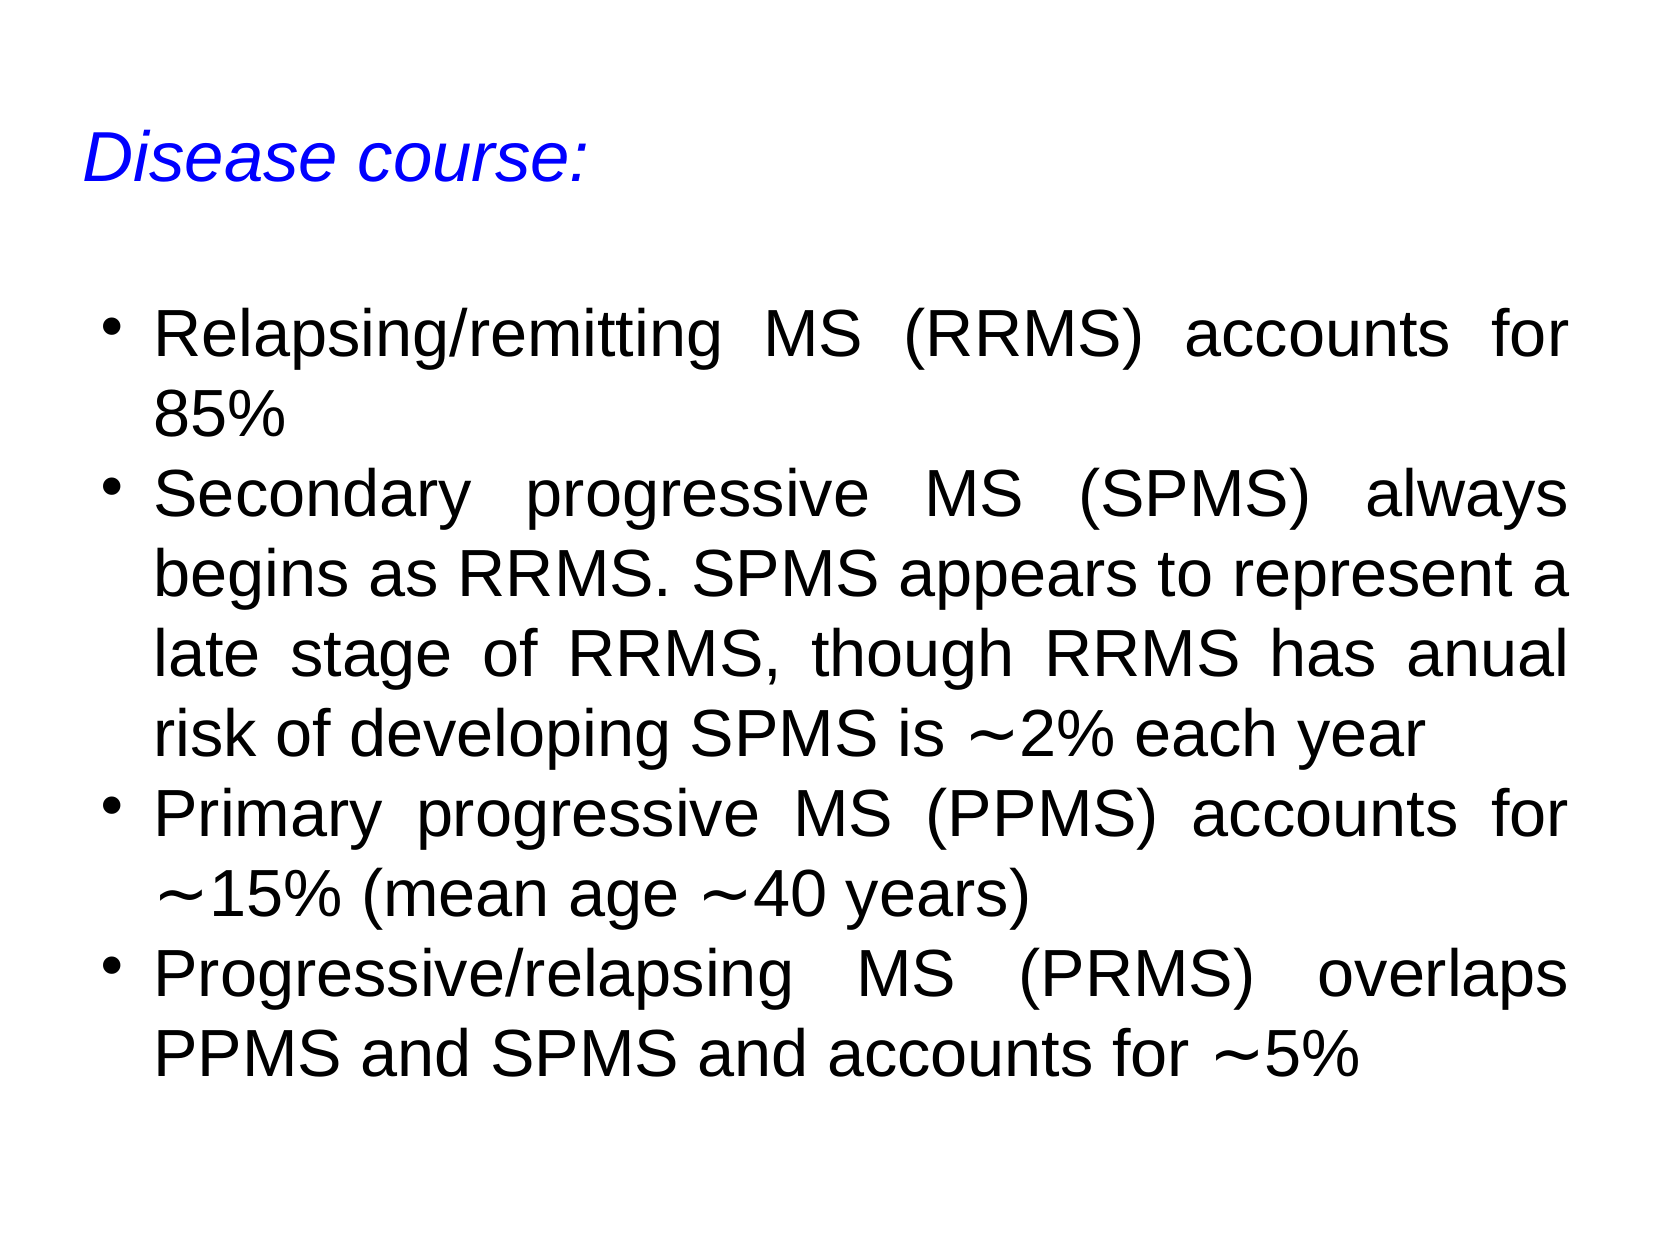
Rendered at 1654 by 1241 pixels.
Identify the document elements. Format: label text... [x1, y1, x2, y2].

text_box Disease course: [82, 49, 1571, 257]
text_box Relapsing/remitting MS (RRMS) accounts for 85% Secondary progressive MS (SPMS) always begins as RRMS. SPMS appears to represent a late stage of RRMS, though RRMS has anual risk of developing SPMS is ∼2% each year Primary progressive MS (PPMS) accounts for ∼15% (mean age ∼40 years) Progressive/relapsing MS (PRMS) overlaps PPMS and SPMS and accounts for ∼5% [82, 290, 1571, 1104]
